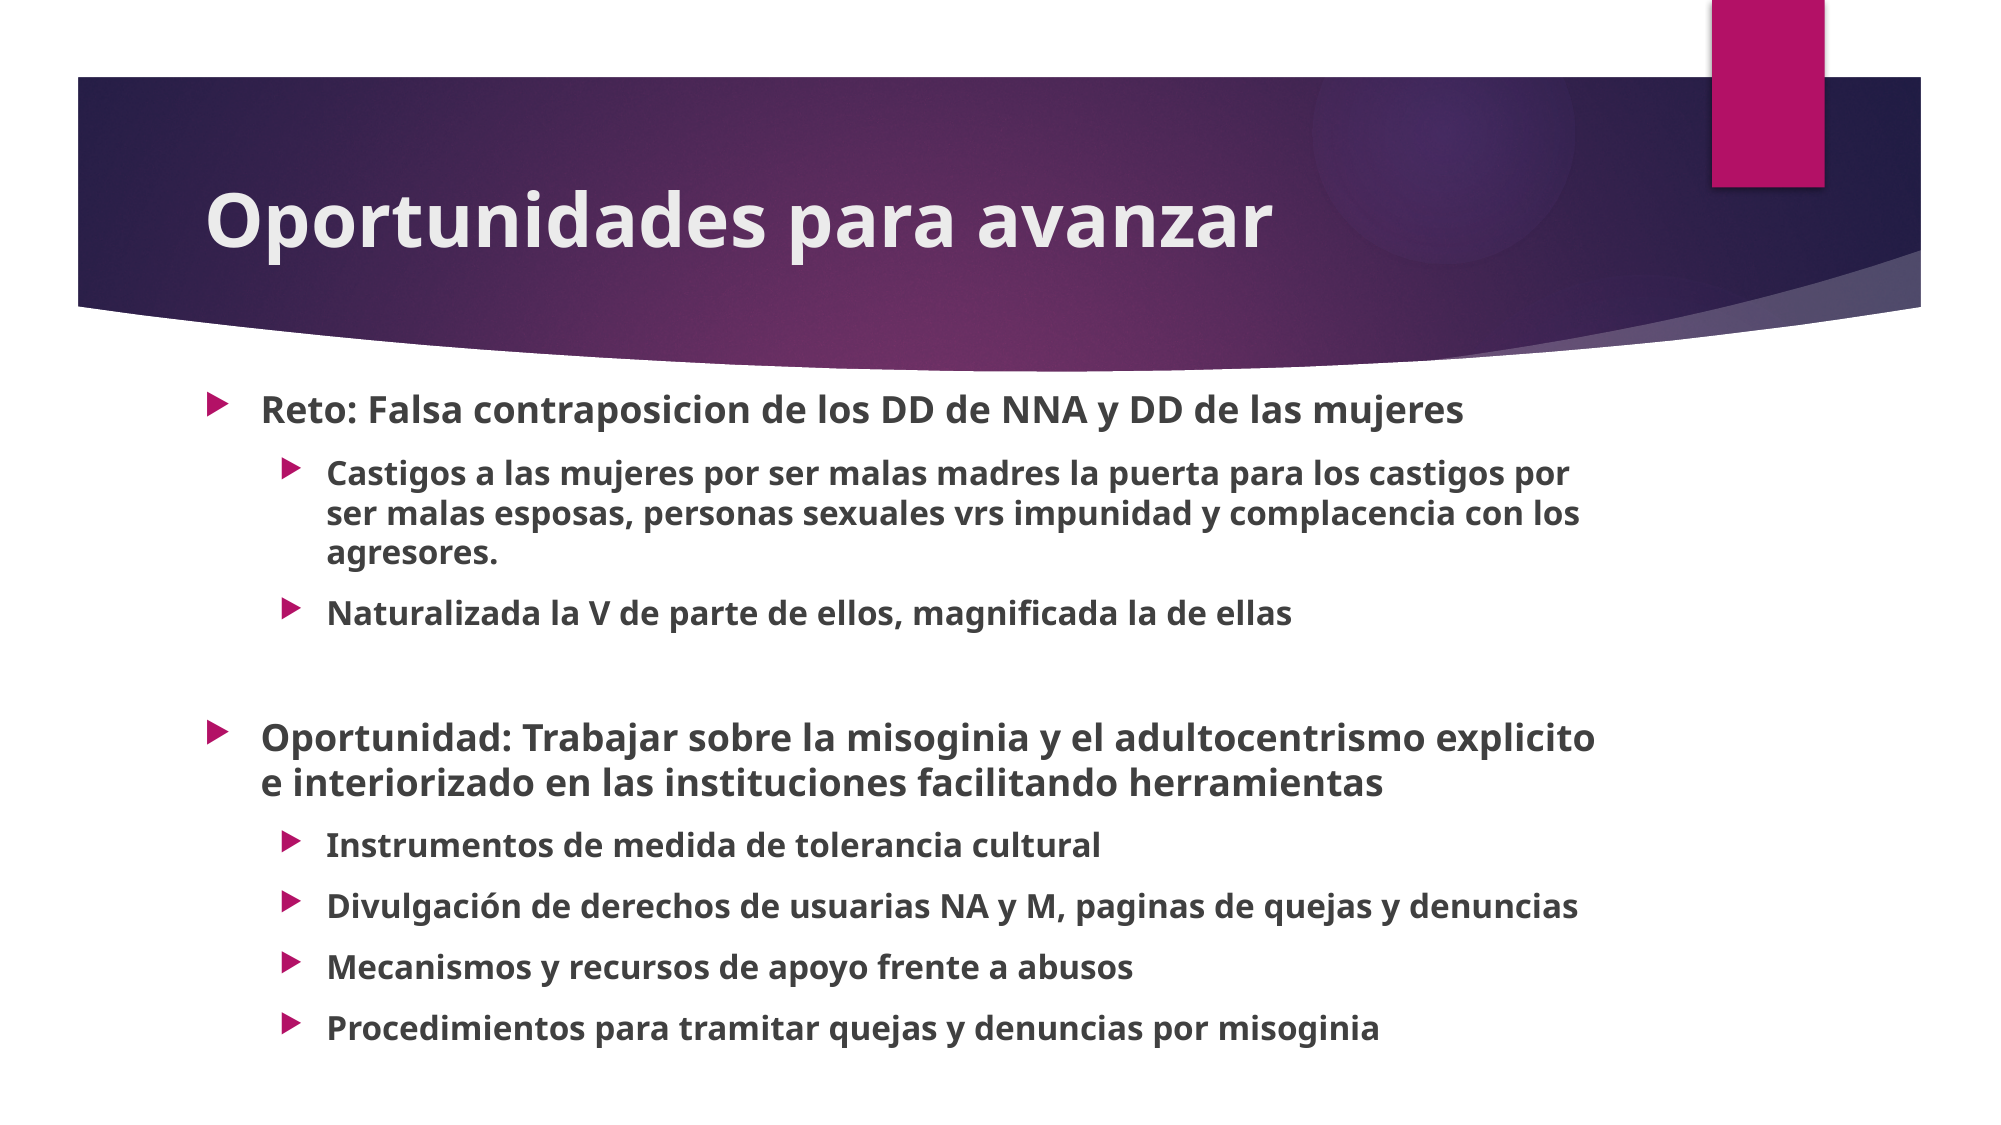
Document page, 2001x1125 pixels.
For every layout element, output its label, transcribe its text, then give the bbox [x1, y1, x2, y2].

title Oportunidades para avanzar [189, 159, 1627, 276]
list Reto: Falsa contraposicion de los DD de NNA y DD de las mujeres Castigos a las mujeres por ser malas madres la puerta para los castigos por ser malas esposas, personas sexuales vrs impunidad y complacencia con los agresores. Naturalizada la V de parte de ellos, magnificada la de ellas Oportunidad: Trabajar sobre la misoginia y el adultocentrismo explicito e interiorizado en las instituciones facilitando herramientas Instrumentos de medida de tolerancia cultural Divulgación de derechos de usuarias NA y M, paginas de quejas y denuncias Mecanismos y recursos de apoyo frente a abusos Procedimientos para tramitar quejas y denuncias por misoginia [189, 378, 1638, 1102]
